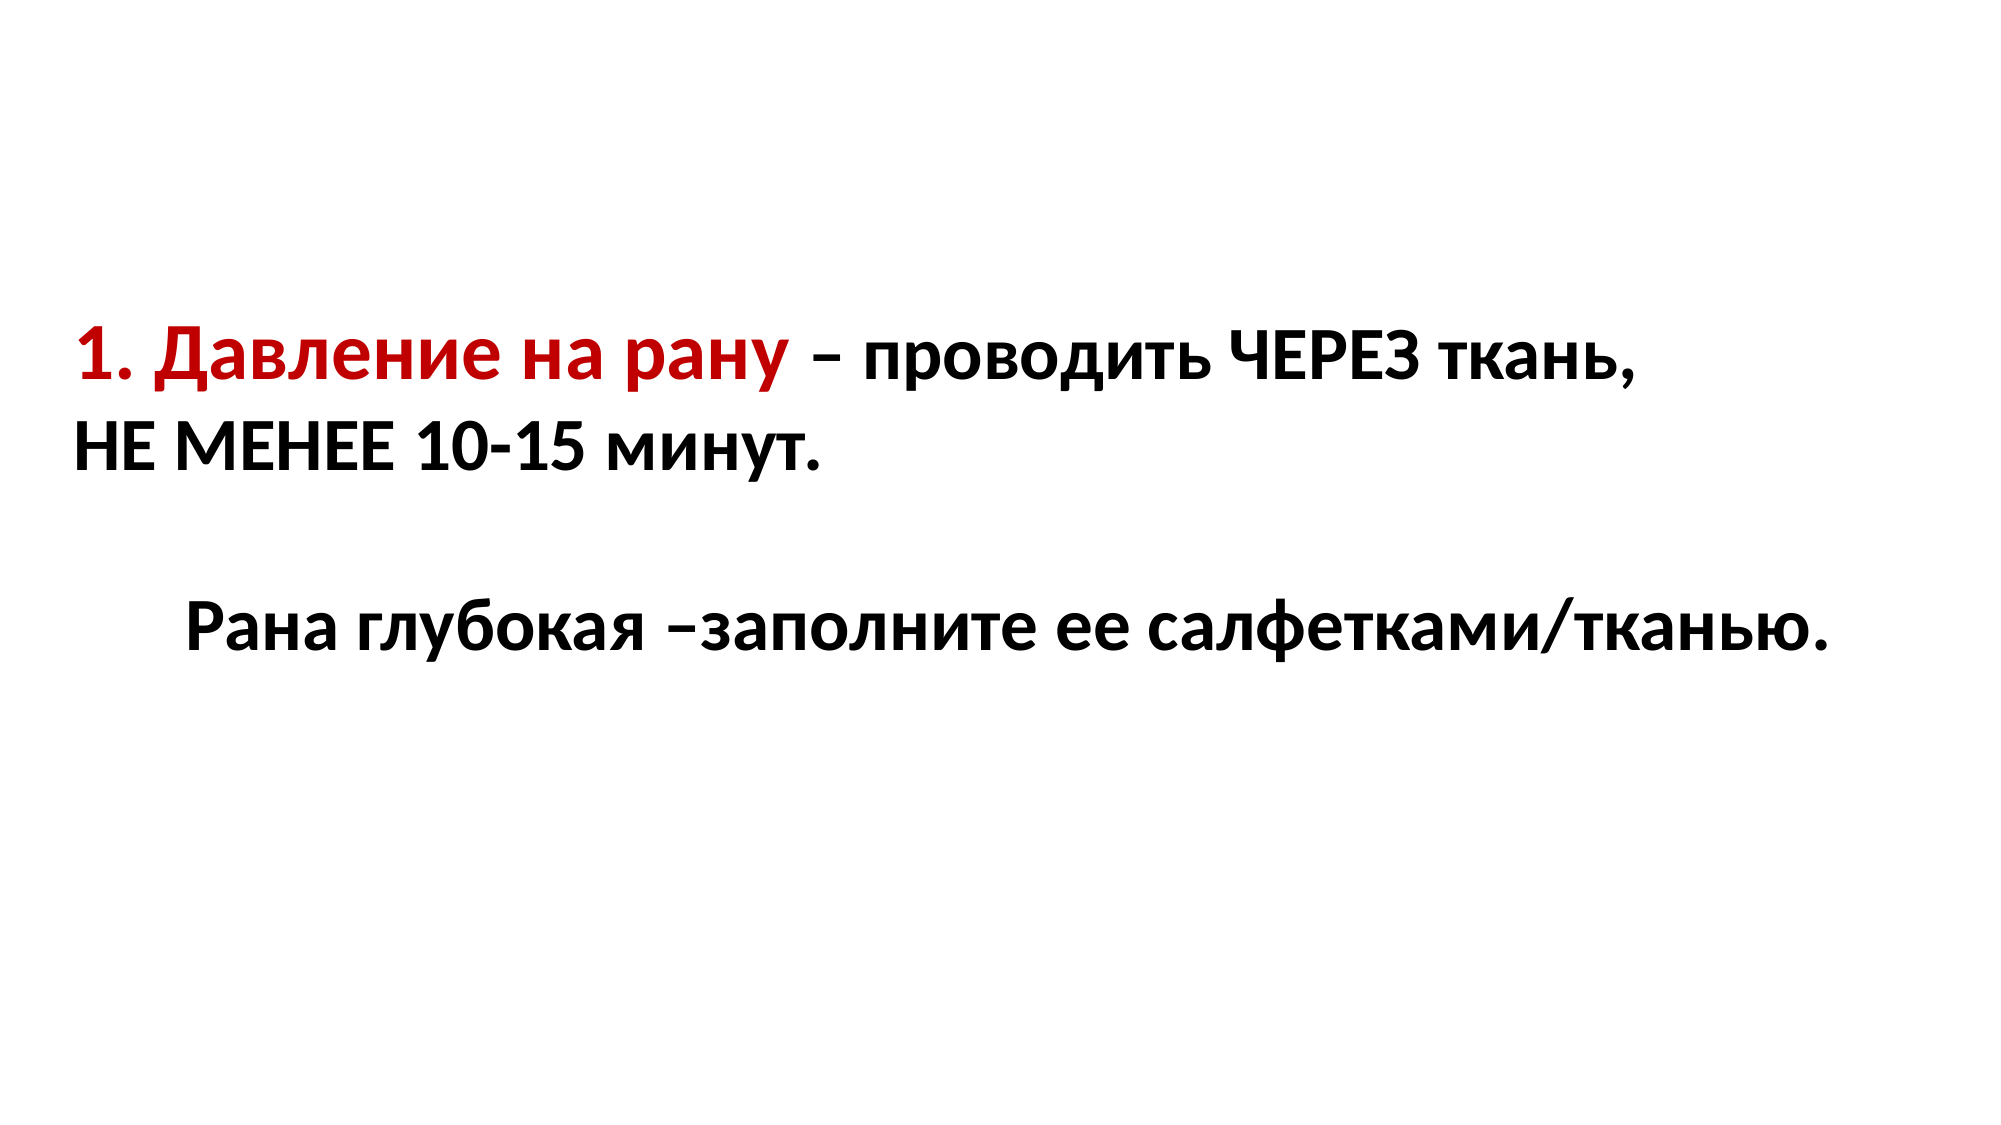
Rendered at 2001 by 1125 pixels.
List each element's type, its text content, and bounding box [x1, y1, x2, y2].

text_box 1. Давление на рану – проводить ЧЕРЕЗ ткань, НЕ МЕНЕЕ 10-15 минут. Рана глубокая –заполните ее салфетками/тканью. [58, 290, 1959, 832]
